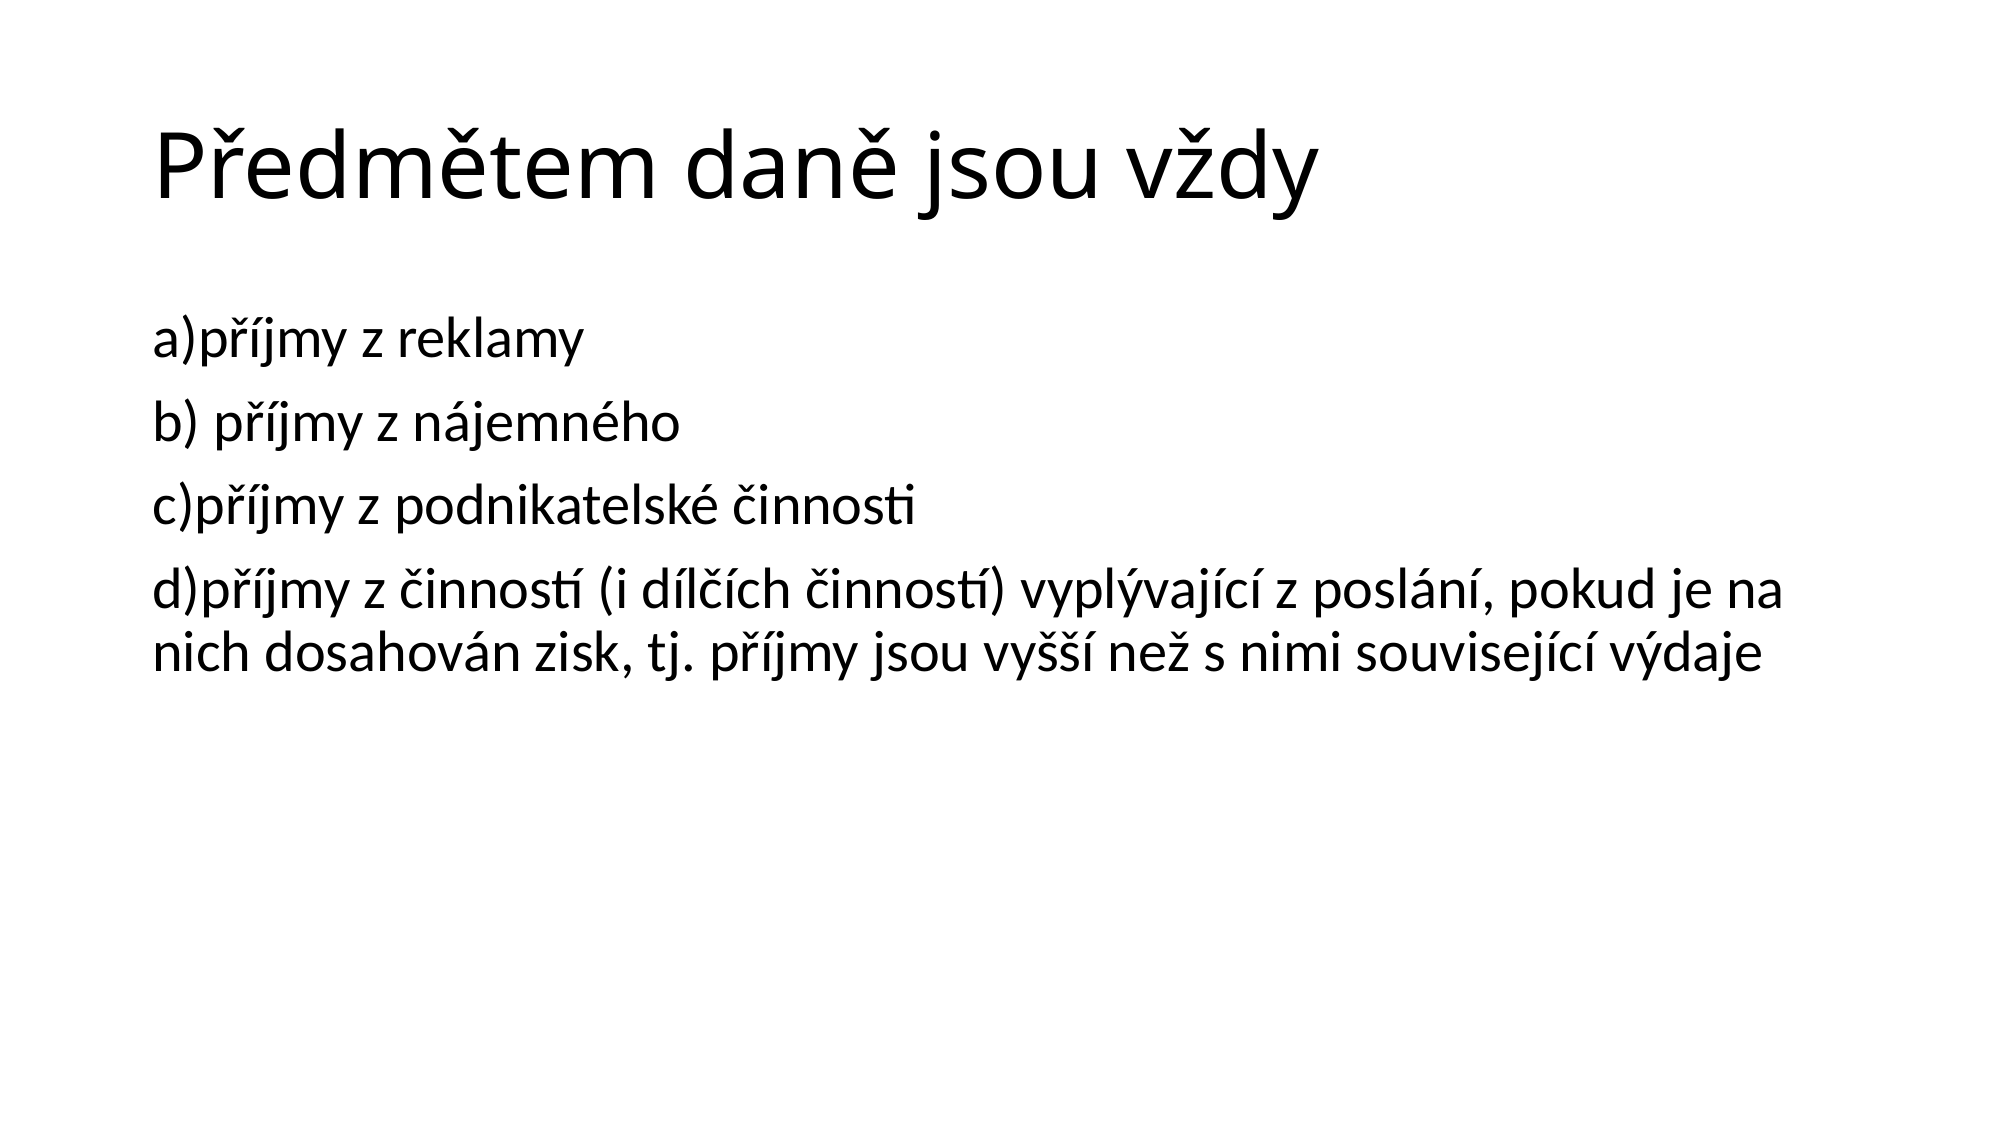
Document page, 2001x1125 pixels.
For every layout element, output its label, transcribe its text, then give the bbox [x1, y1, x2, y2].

list a)příjmy z reklamy b) příjmy z nájemného c)příjmy z podnikatelské činnosti d)příjmy z činností (i dílčích činností) vyplývající z poslání, pokud je na nich dosahován zisk, tj. příjmy jsou vyšší než s nimi související výdaje [137, 299, 1863, 1014]
title Předmětem daně jsou vždy [137, 59, 1863, 278]
